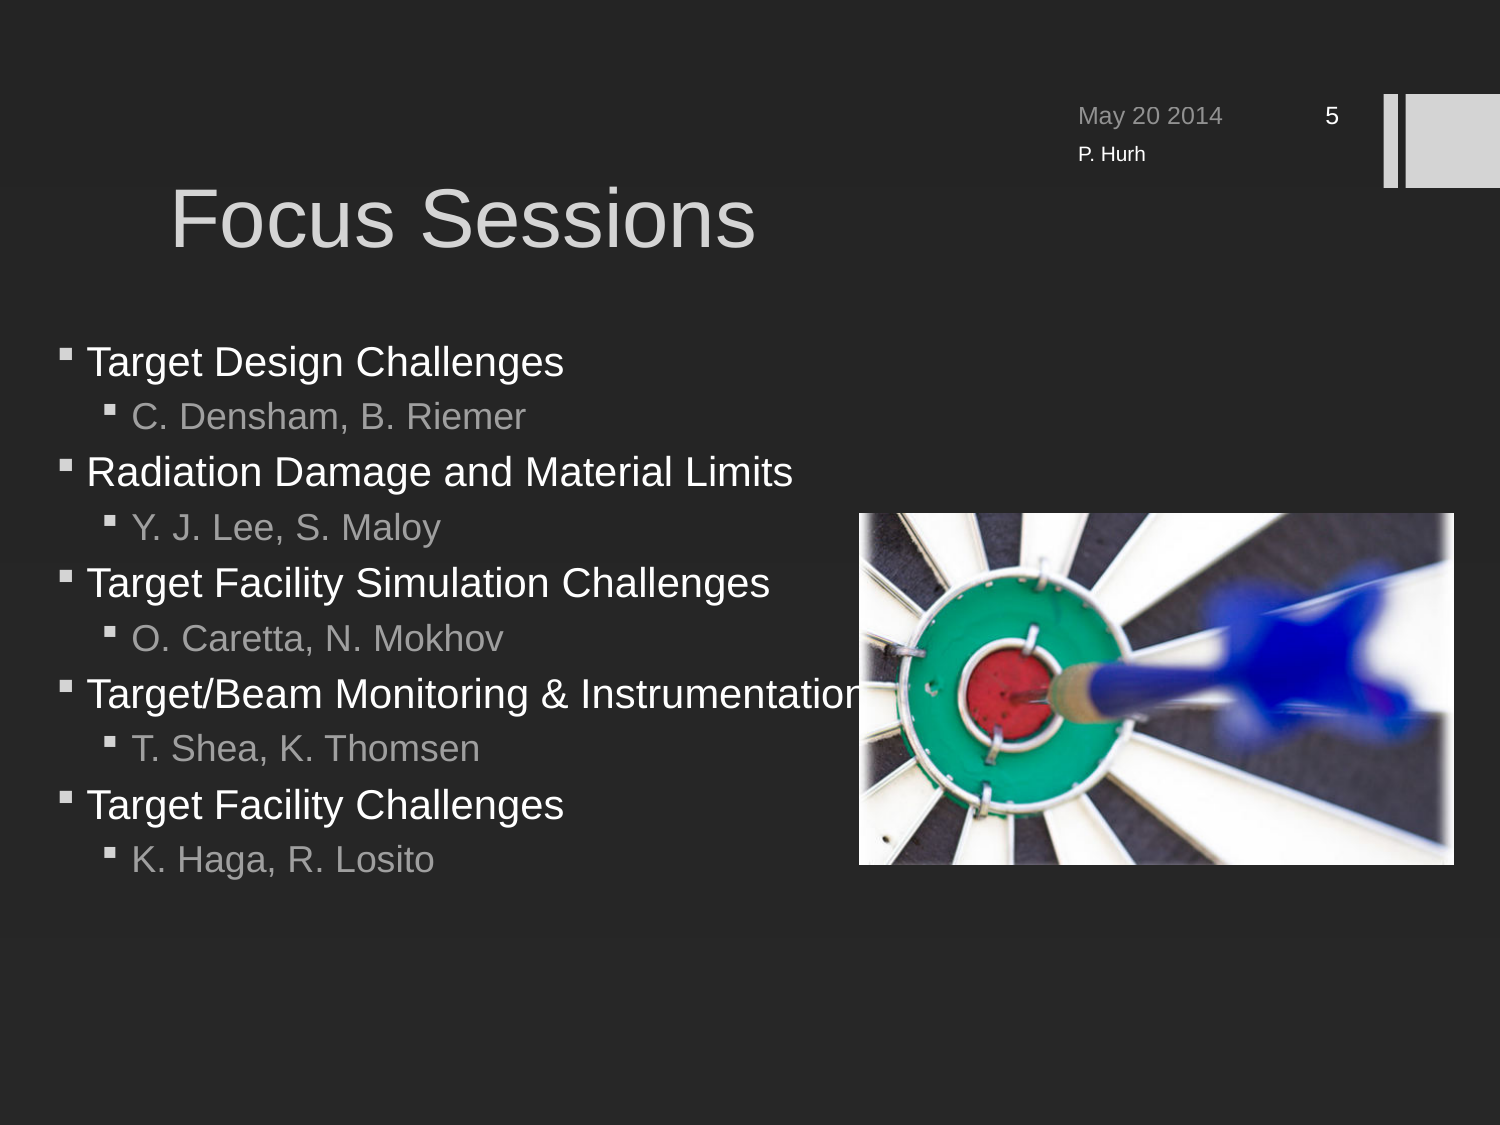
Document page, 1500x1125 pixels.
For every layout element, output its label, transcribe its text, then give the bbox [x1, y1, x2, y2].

footer P. Hurh [1063, 140, 1355, 190]
slide_number 5 [1258, 90, 1355, 140]
list Target Design Challenges C. Densham, B. Riemer Radiation Damage and Material Limits Y. J. Lee, S. Maloy Target Facility Simulation Challenges O. Caretta, N. Mokhov Target/Beam Monitoring & Instrumentation T. Shea, K. Thomsen Target Facility Challenges K. Haga, R. Losito [33, 326, 1234, 1037]
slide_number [1063, 90, 1258, 139]
picture [859, 512, 1455, 866]
title Focus Sessions [154, 145, 1355, 272]
